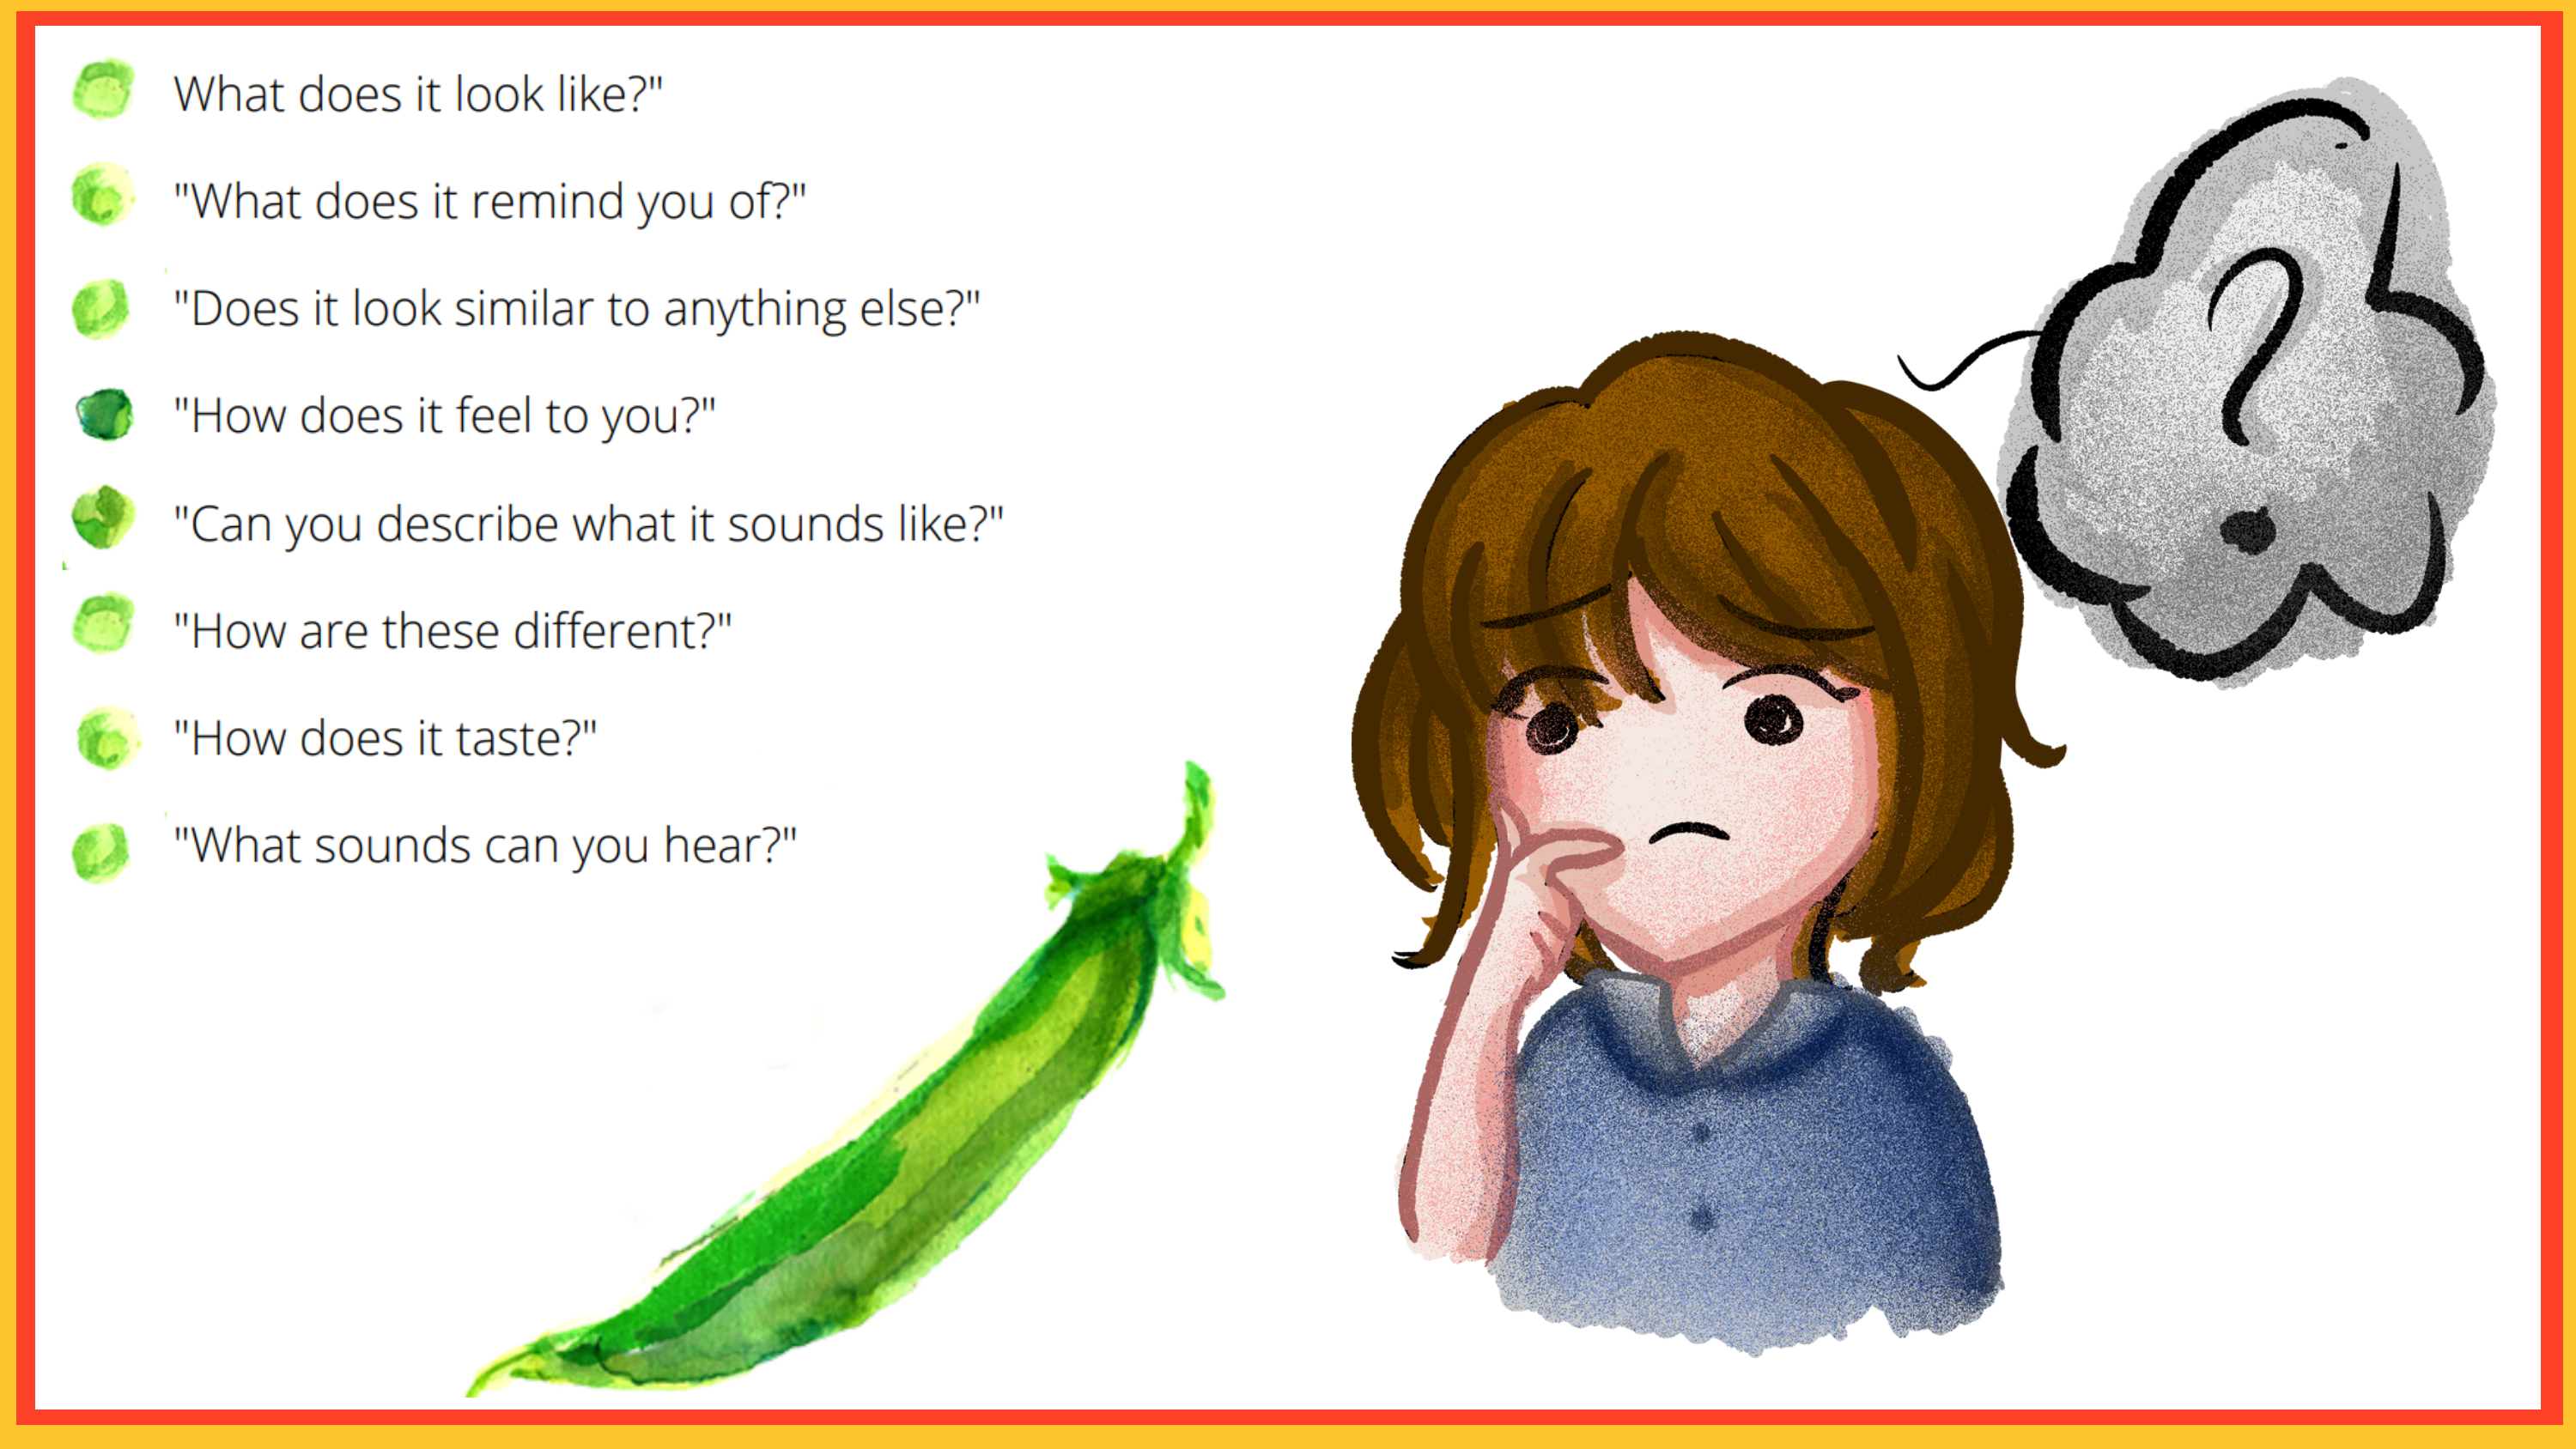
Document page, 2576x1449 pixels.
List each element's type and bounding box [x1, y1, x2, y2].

text_box [15, 10, 2564, 1426]
text_box [34, 26, 2541, 1410]
